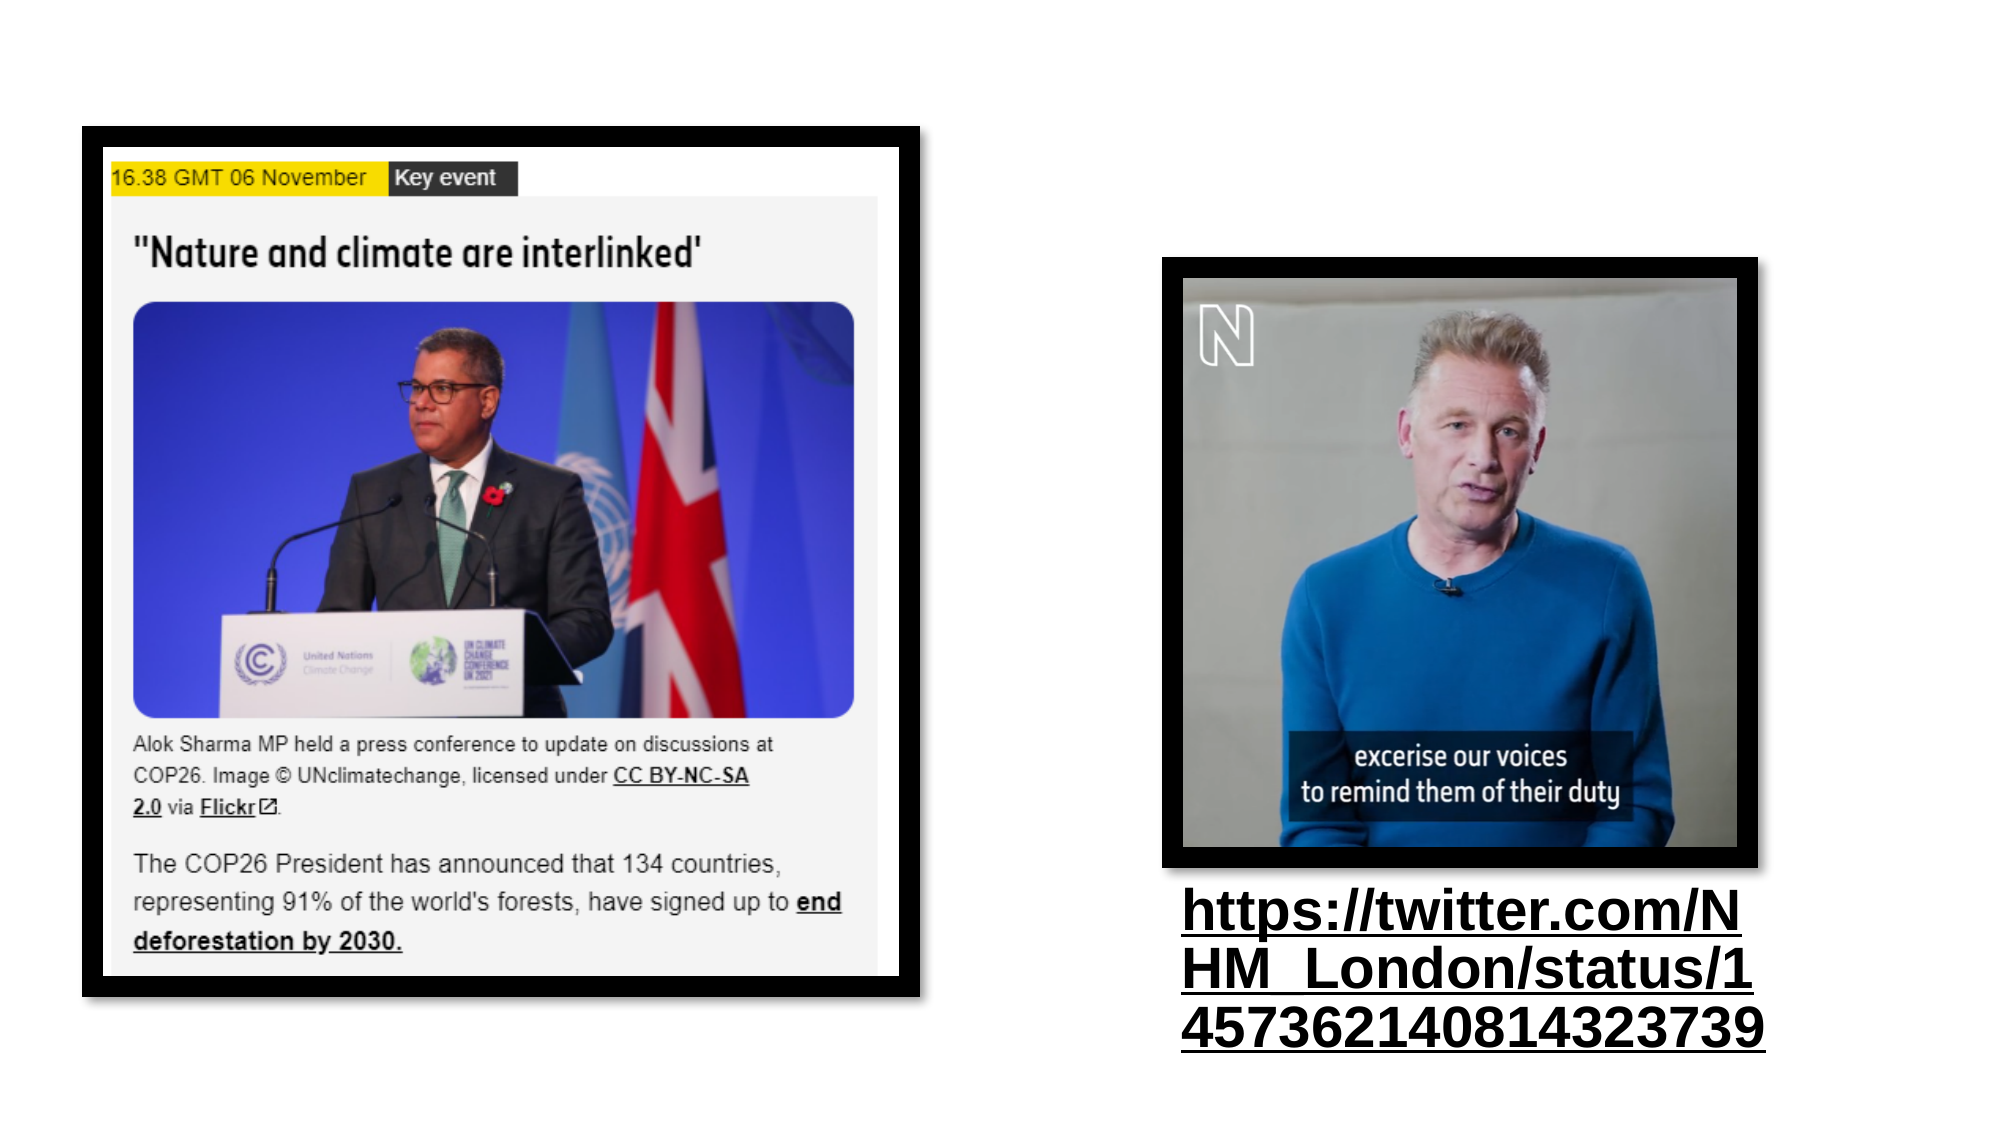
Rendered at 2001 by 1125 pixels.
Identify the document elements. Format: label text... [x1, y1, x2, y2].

text_box https://twitter.com/NHM_London/status/1457362140814323739 [1166, 864, 1799, 1020]
picture [102, 146, 900, 977]
picture [1182, 277, 1737, 847]
